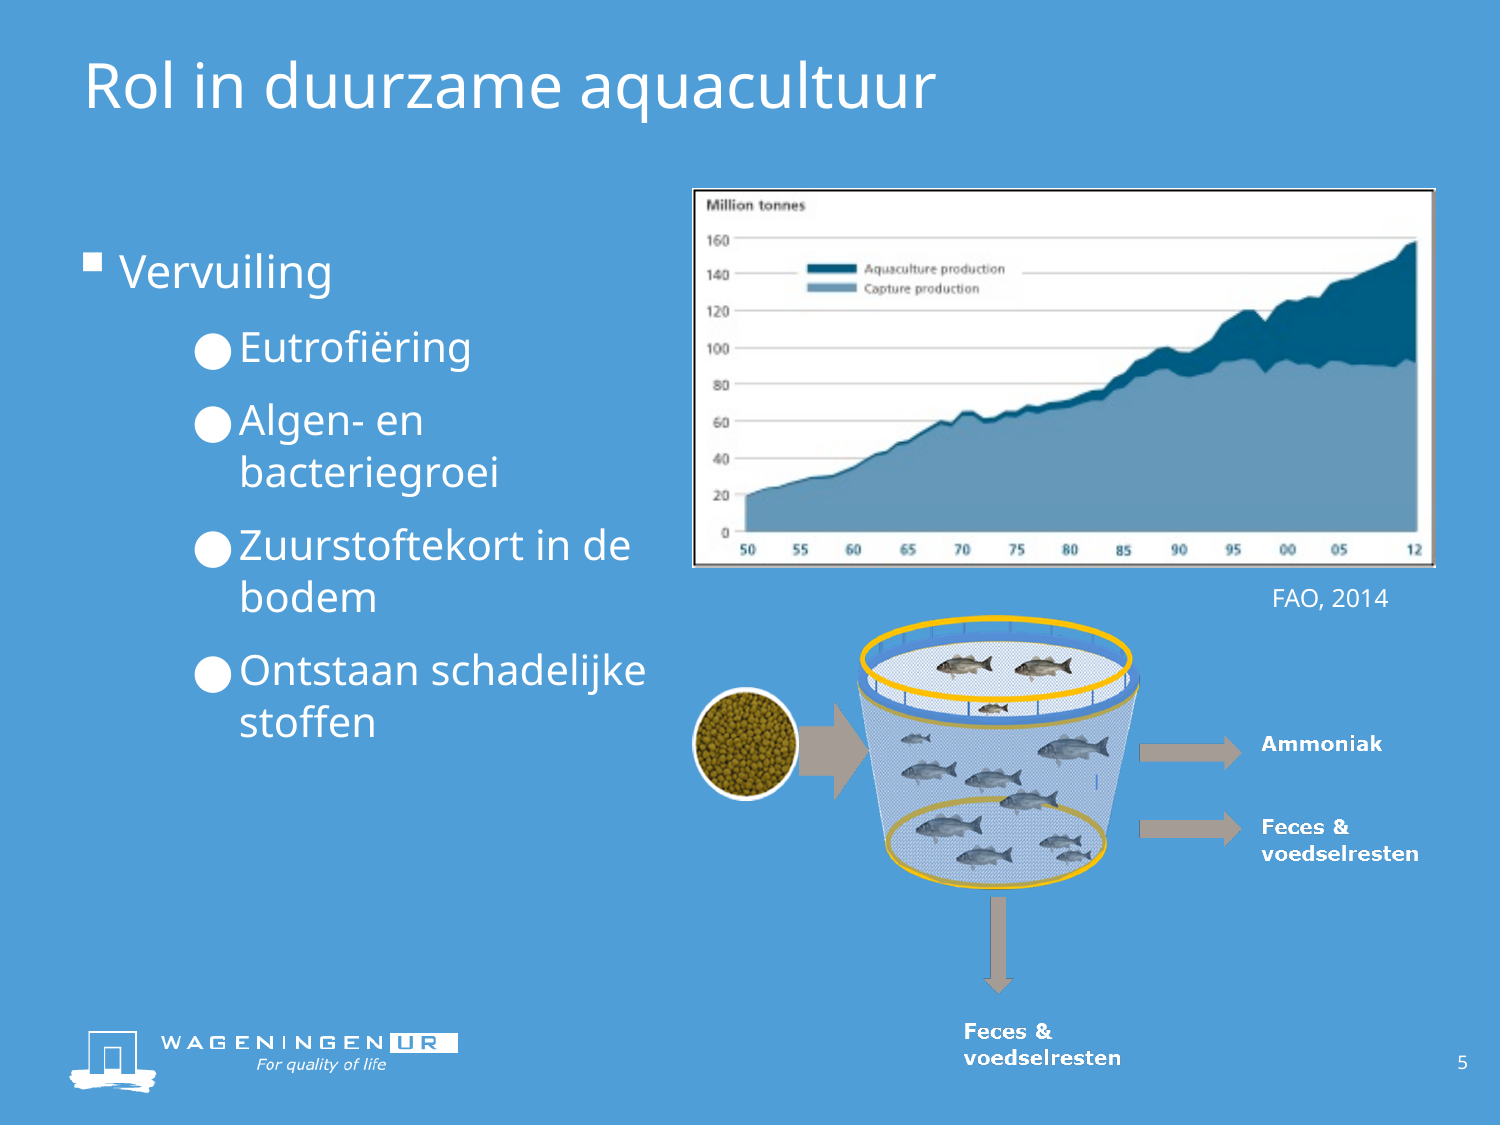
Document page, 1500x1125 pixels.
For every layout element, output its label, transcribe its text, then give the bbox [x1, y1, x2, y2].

picture [0, 0, 1500, 1125]
list Vervuiling Eutrofiëring Algen- en bacteriegroei Zuurstoftekort in de bodem Ontstaan schadelijke stoffen [62, 238, 693, 954]
slide_number 5 [1440, 1051, 1475, 1079]
title Rol in duurzame aquacultuur [80, 37, 1466, 168]
text_box FAO, 2014 [1257, 574, 1436, 614]
